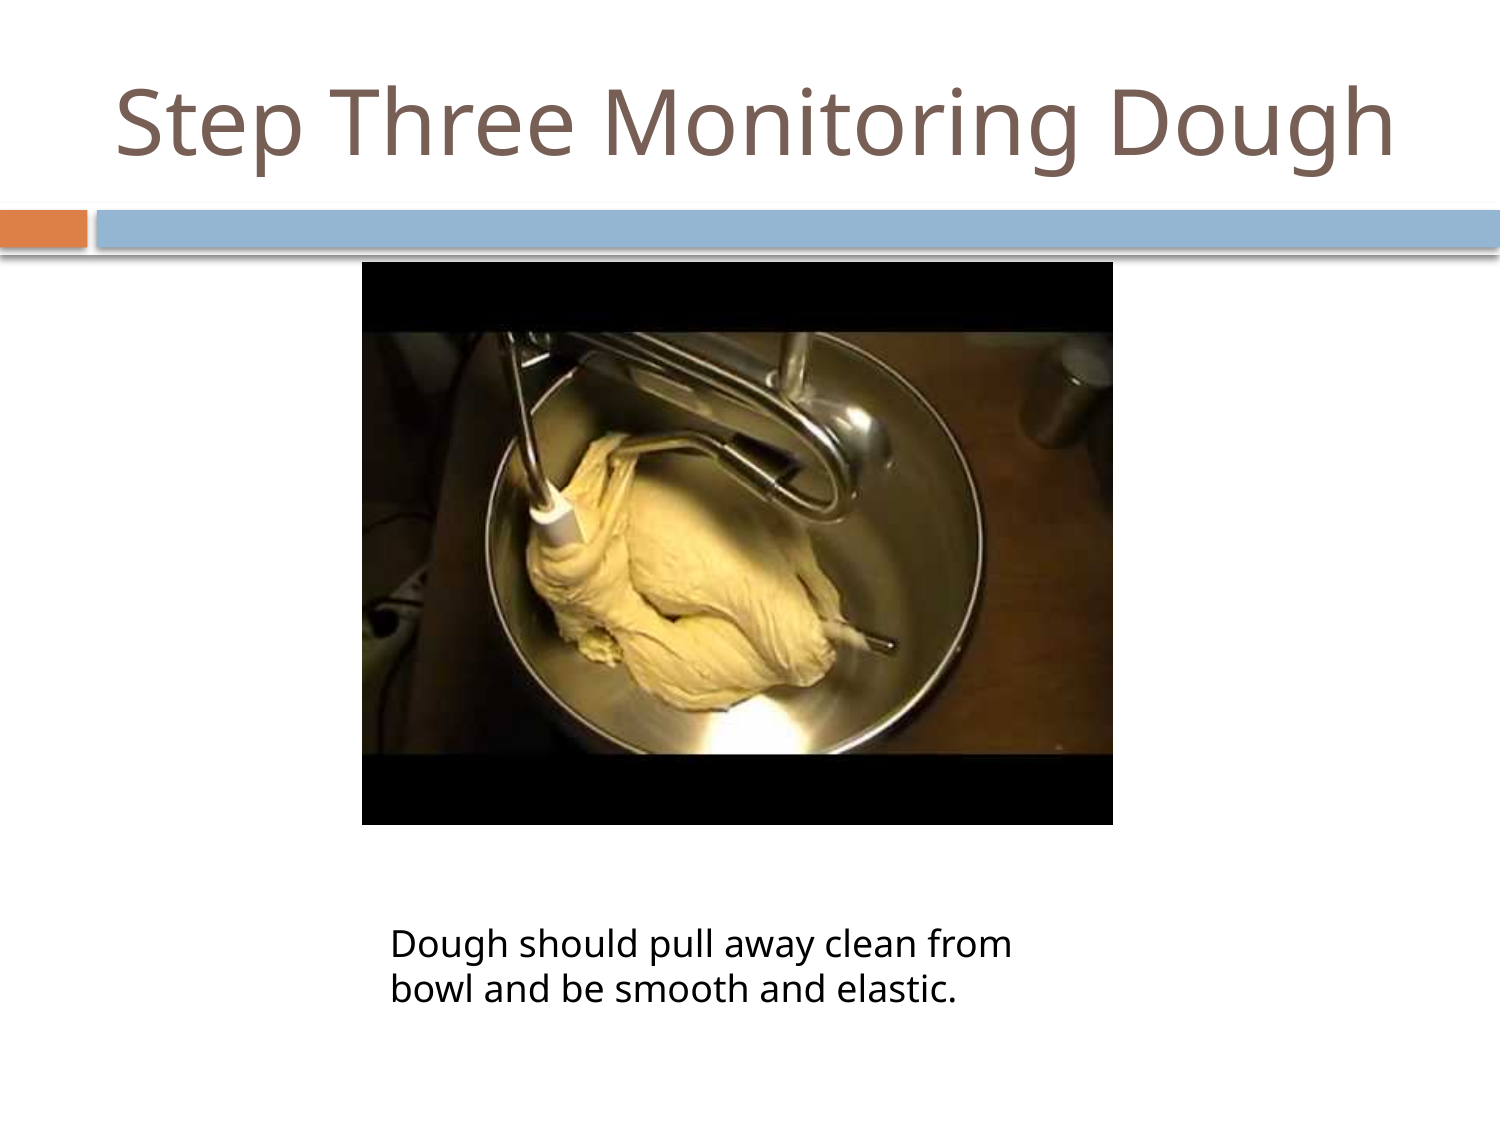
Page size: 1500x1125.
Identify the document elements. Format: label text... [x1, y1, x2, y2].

picture [362, 262, 1113, 826]
text_box Dough should pull away clean from bowl and be smooth and elastic. [374, 912, 1113, 1018]
title Step Three Monitoring Dough [99, 37, 1438, 200]
